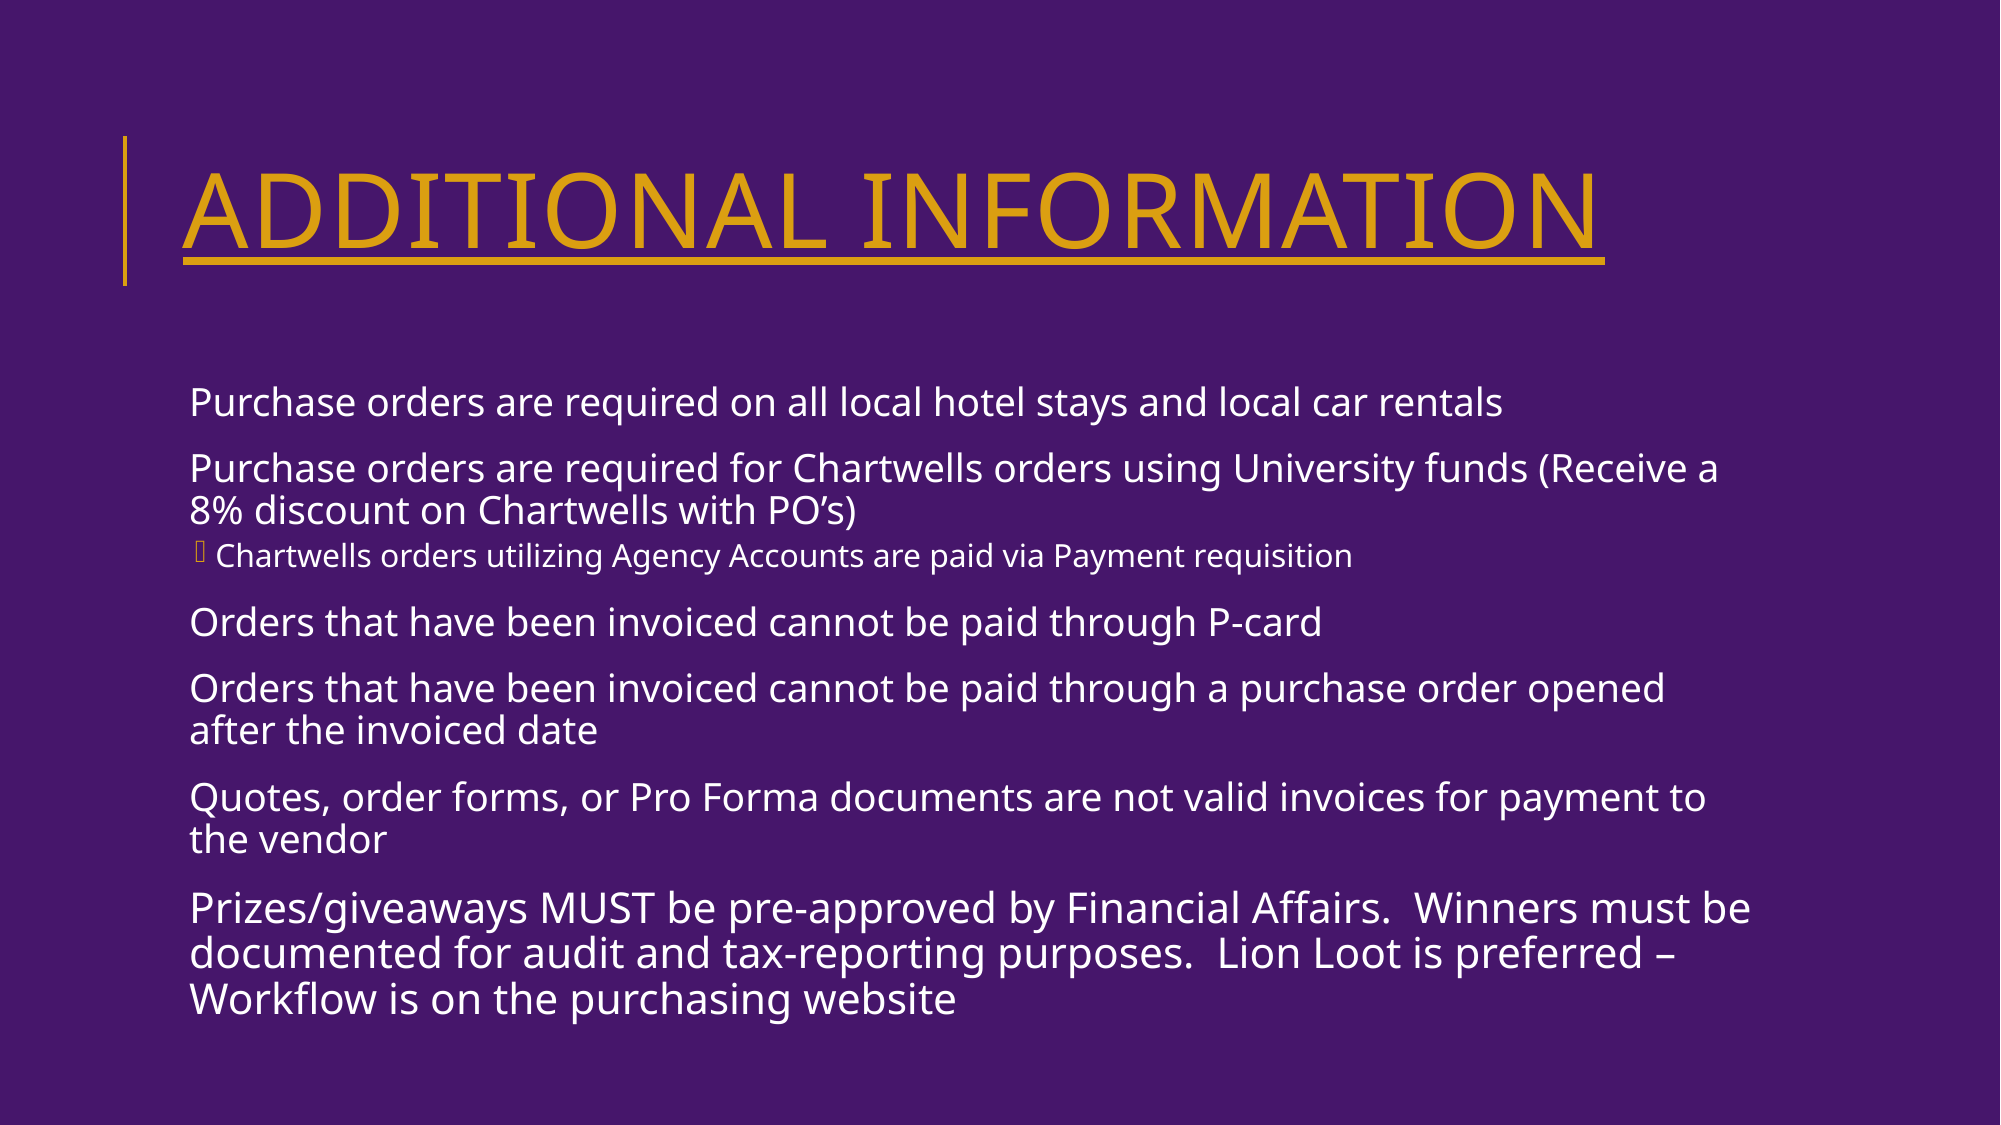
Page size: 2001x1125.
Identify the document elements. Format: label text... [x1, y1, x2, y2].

title Additional information [168, 96, 1763, 342]
list Purchase orders are required on all local hotel stays and local car rentals Purchase orders are required for Chartwells orders using University funds (Receive a 8% discount on Chartwells with PO’s) Chartwells orders utilizing Agency Accounts are paid via Payment requisition Orders that have been invoiced cannot be paid through P-card Orders that have been invoiced cannot be paid through a purchase order opened after the invoiced date Quotes, order forms, or Pro Forma documents are not valid invoices for payment to the vendor Prizes/giveaways MUST be pre-approved by Financial Affairs. Winners must be documented for audit and tax-reporting purposes. Lion Loot is preferred – Workflow is on the purchasing website [168, 375, 1763, 1035]
